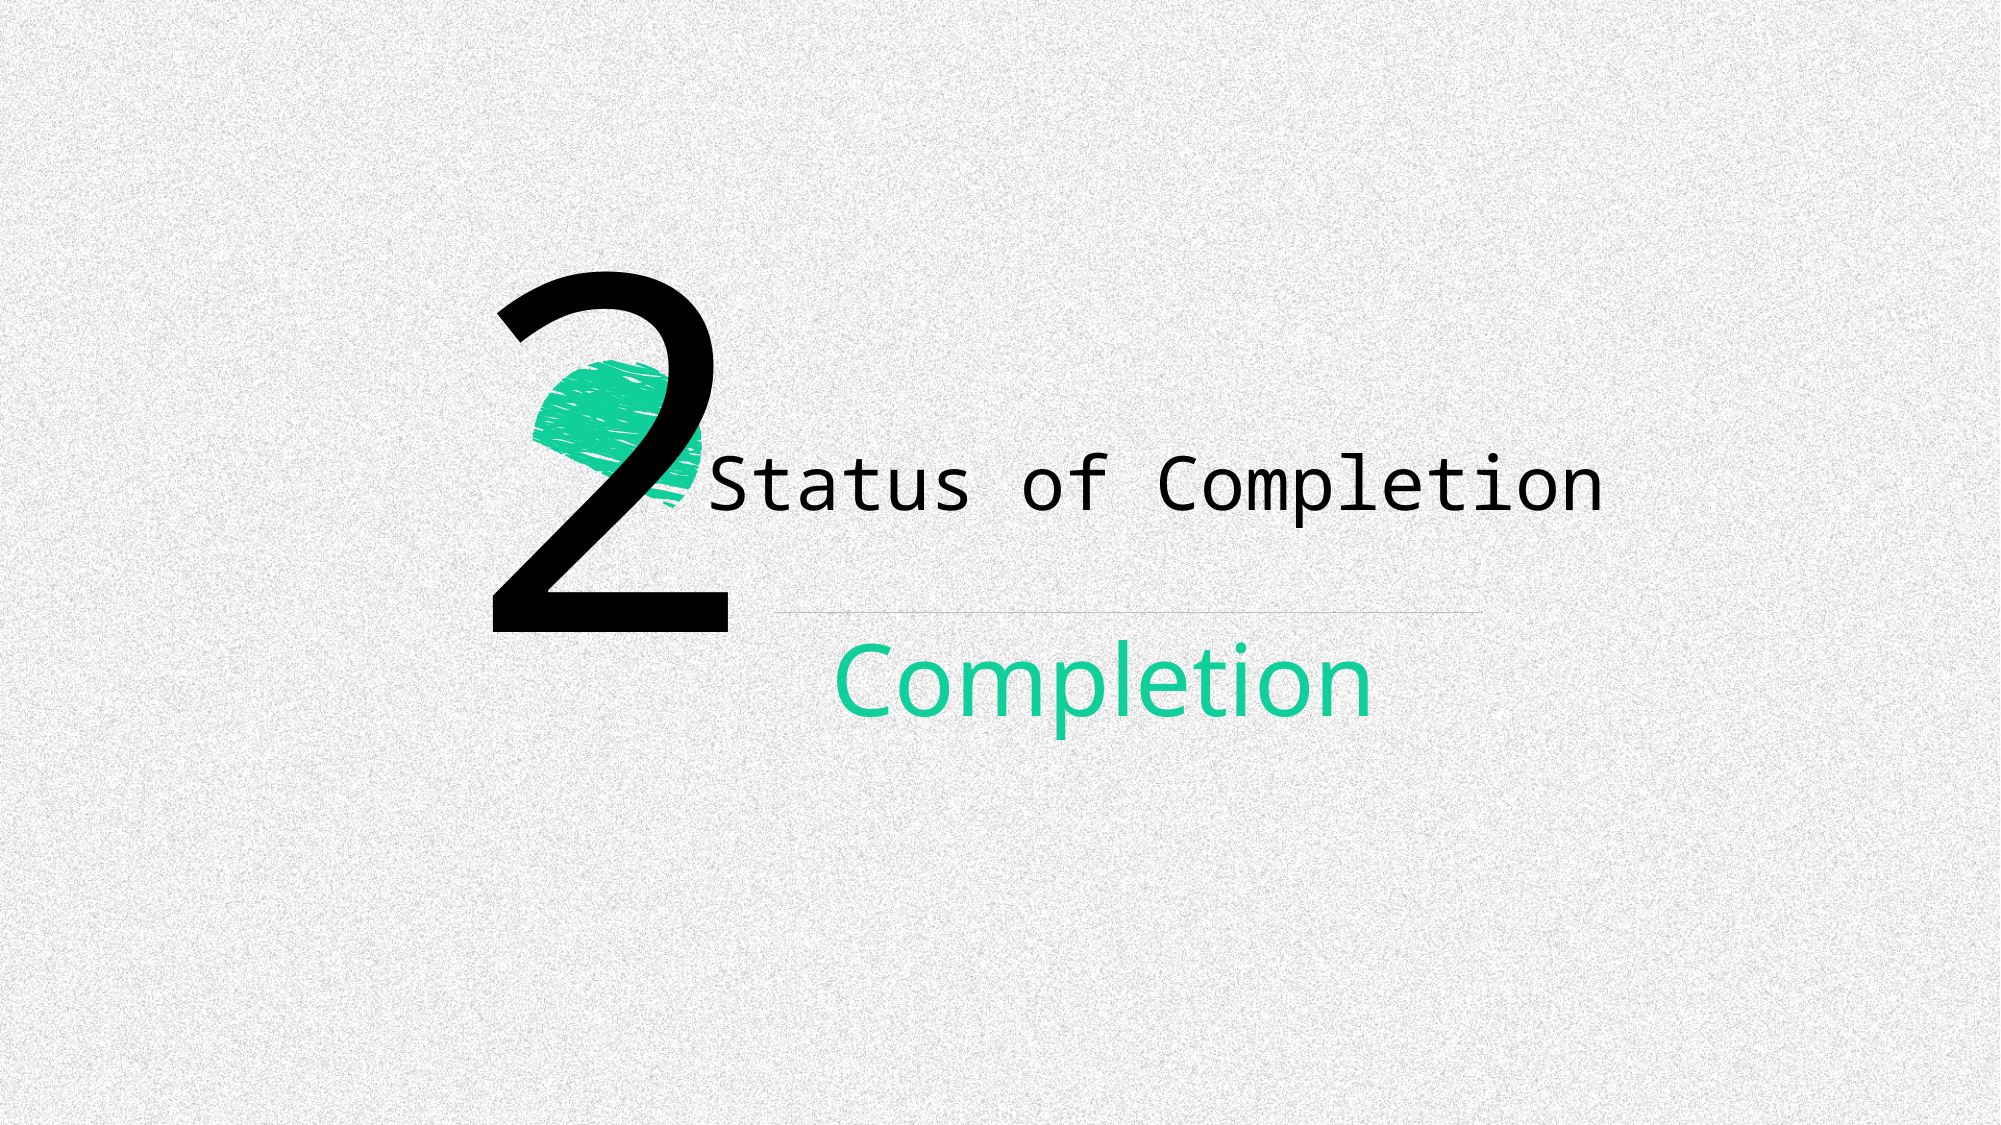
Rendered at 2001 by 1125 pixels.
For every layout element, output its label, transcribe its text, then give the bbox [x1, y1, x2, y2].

text_box Status of Completion [770, 427, 1620, 533]
picture [0, 0, 2001, 1125]
text_box Completion [817, 613, 1392, 744]
text_box 2 [455, 127, 770, 740]
